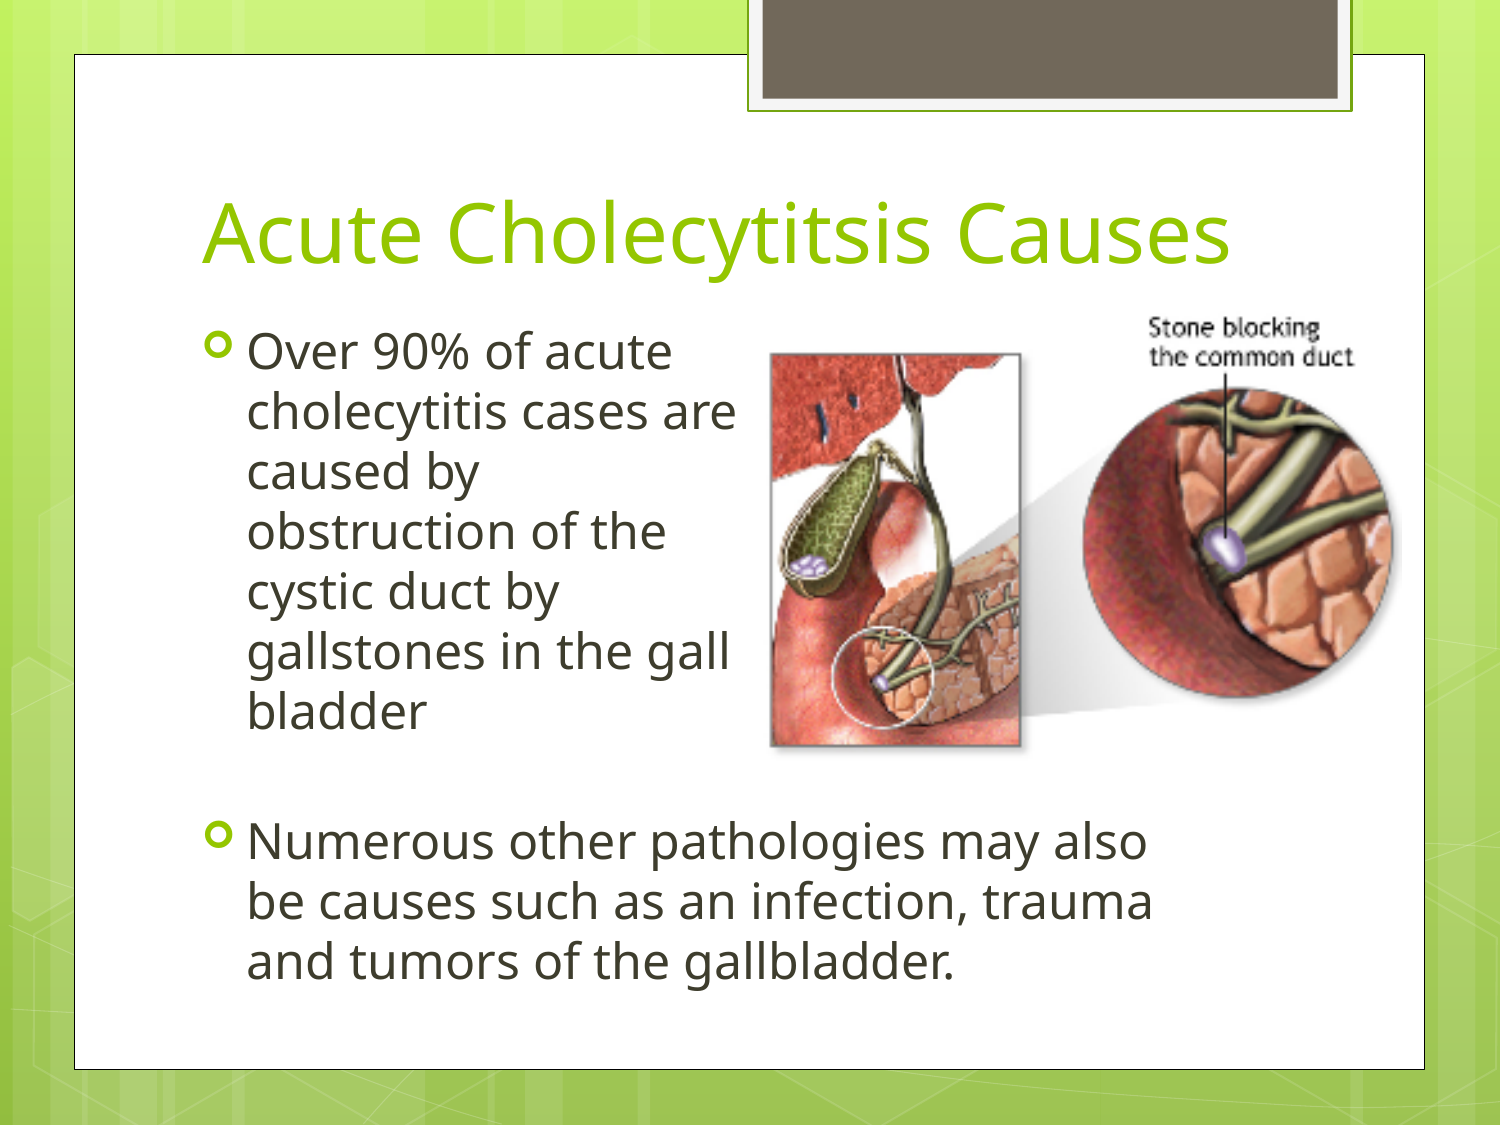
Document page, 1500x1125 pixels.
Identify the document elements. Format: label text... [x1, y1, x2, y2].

title Acute Cholecytitsis Causes [187, 99, 1340, 288]
list Over 90% of acute cholecytitis cases are caused by obstruction of the cystic duct by gallstones in the gall bladder [174, 312, 746, 825]
picture [749, 274, 1403, 797]
text_box Numerous other pathologies may also be causes such as an infection, trauma and tumors of the gallbladder. [175, 802, 1233, 997]
